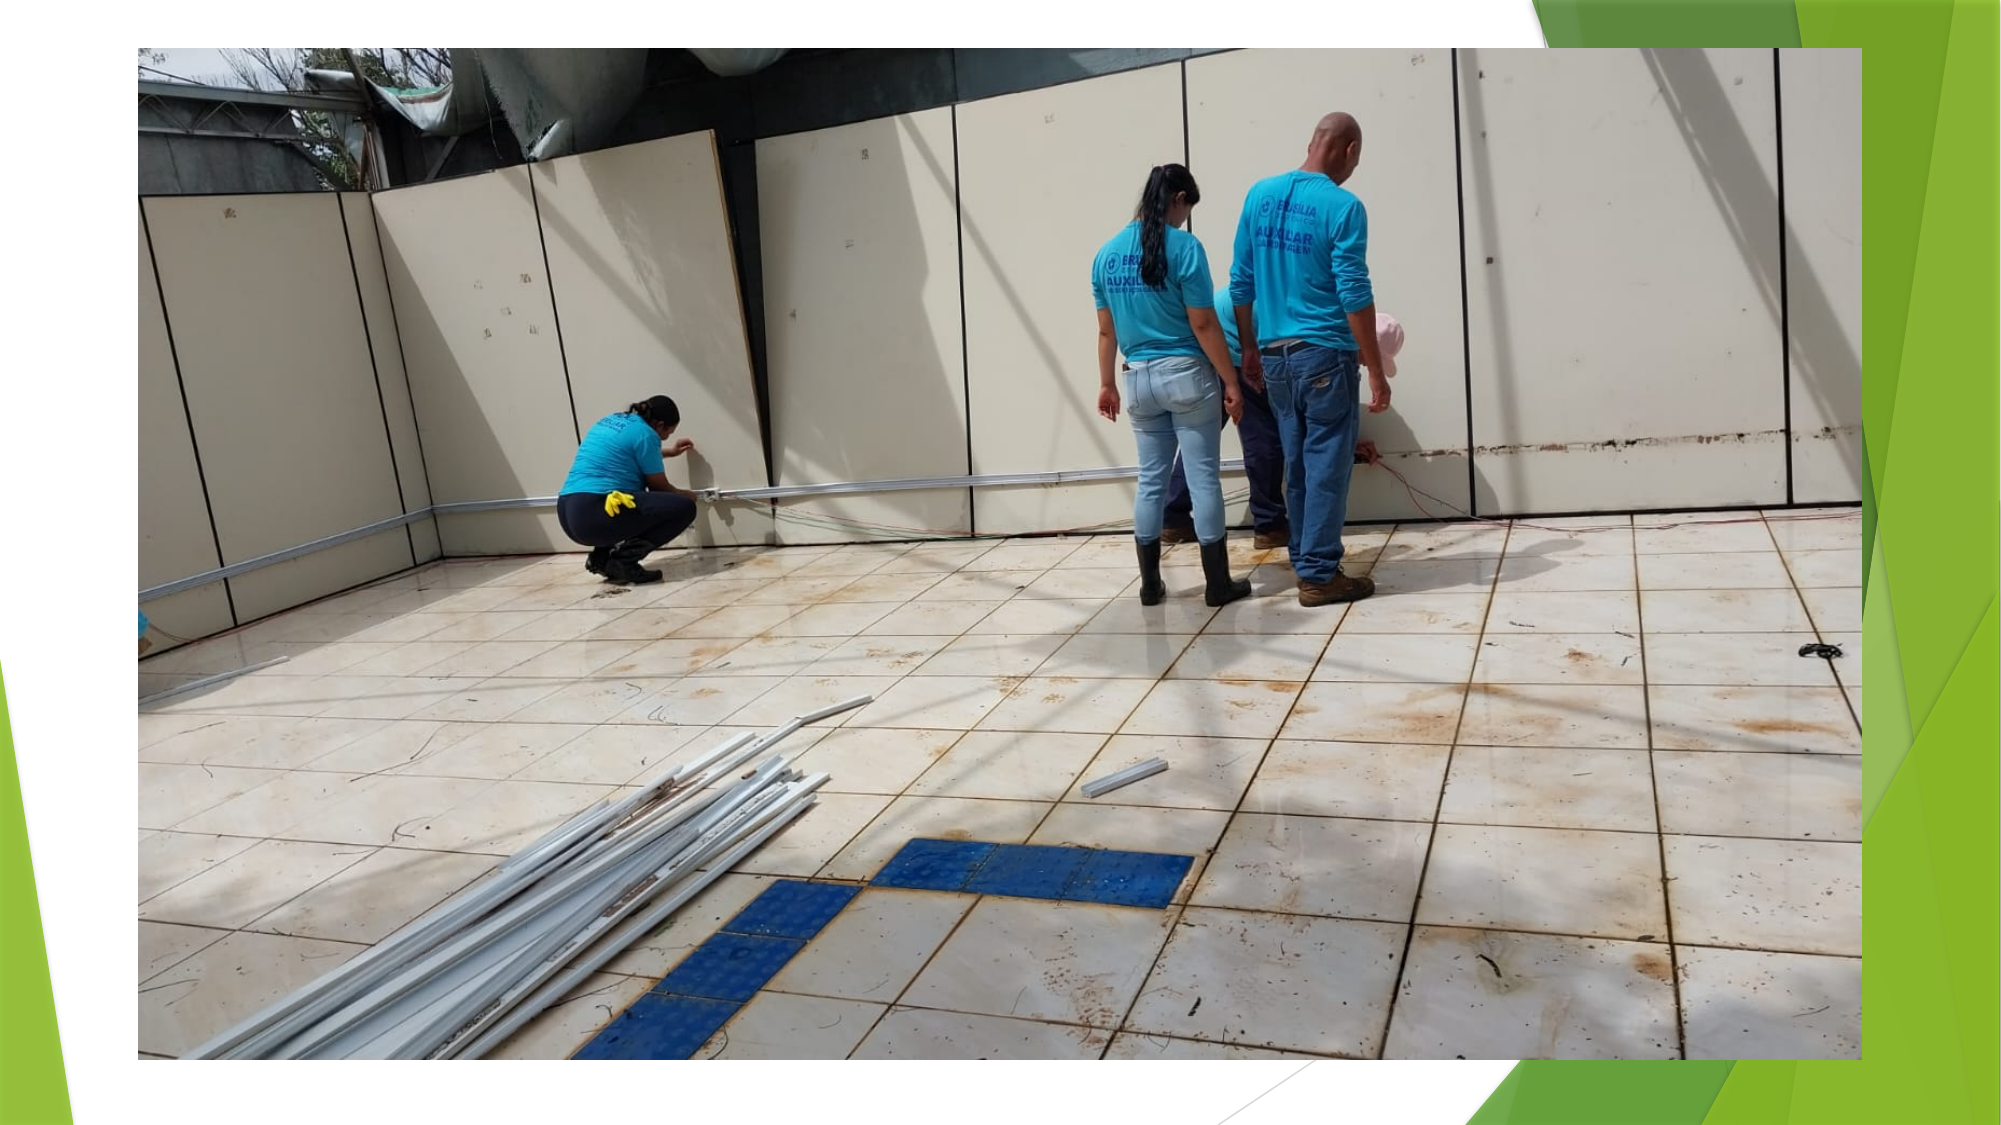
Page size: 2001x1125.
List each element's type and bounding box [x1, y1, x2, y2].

list [137, 48, 1863, 1060]
